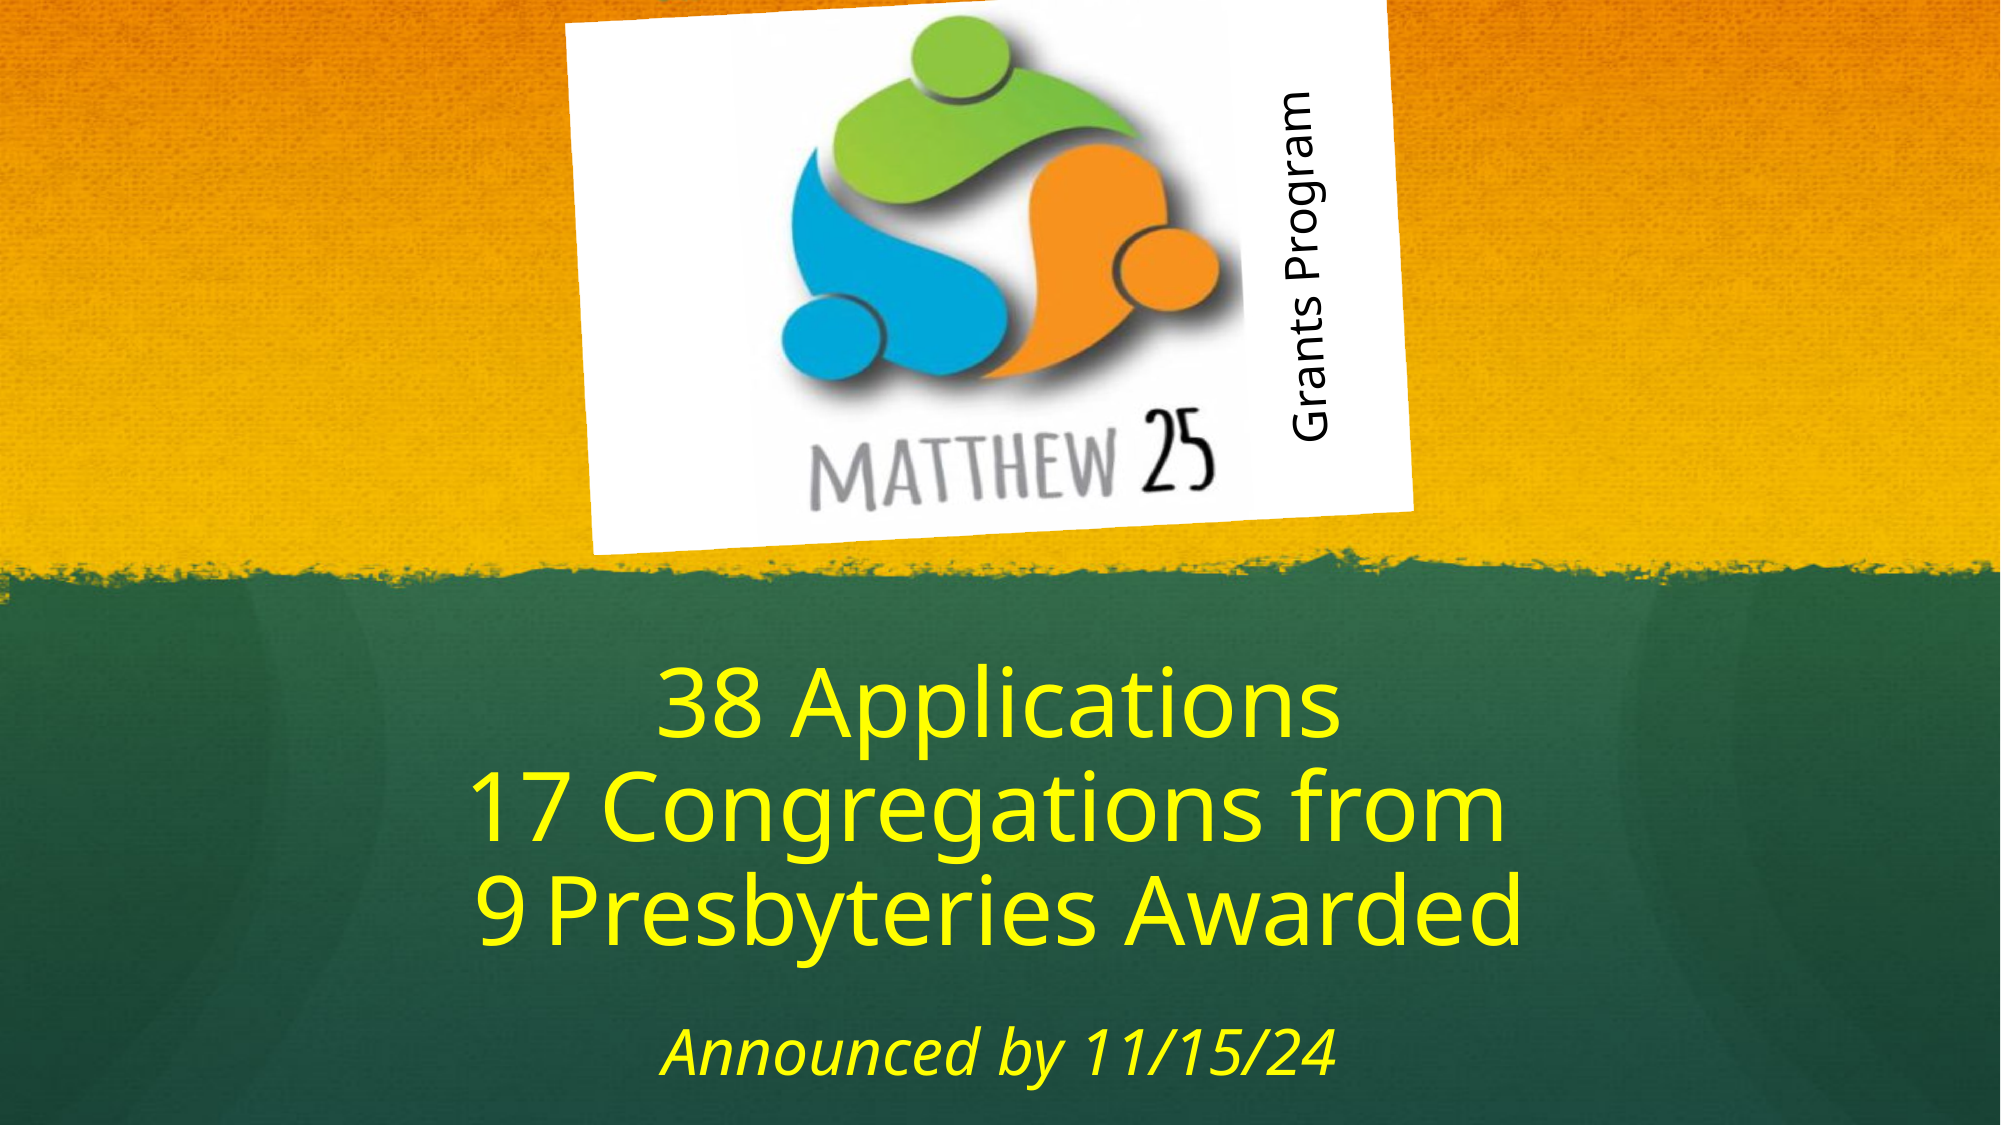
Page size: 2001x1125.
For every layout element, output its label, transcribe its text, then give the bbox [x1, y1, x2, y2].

picture [0, 0, 2001, 1125]
title 38 Applications 17 Congregations from 9 Presbyteries Awarded Announced by 11/15/24 [167, 584, 1833, 1097]
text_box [577, 0, 1401, 533]
